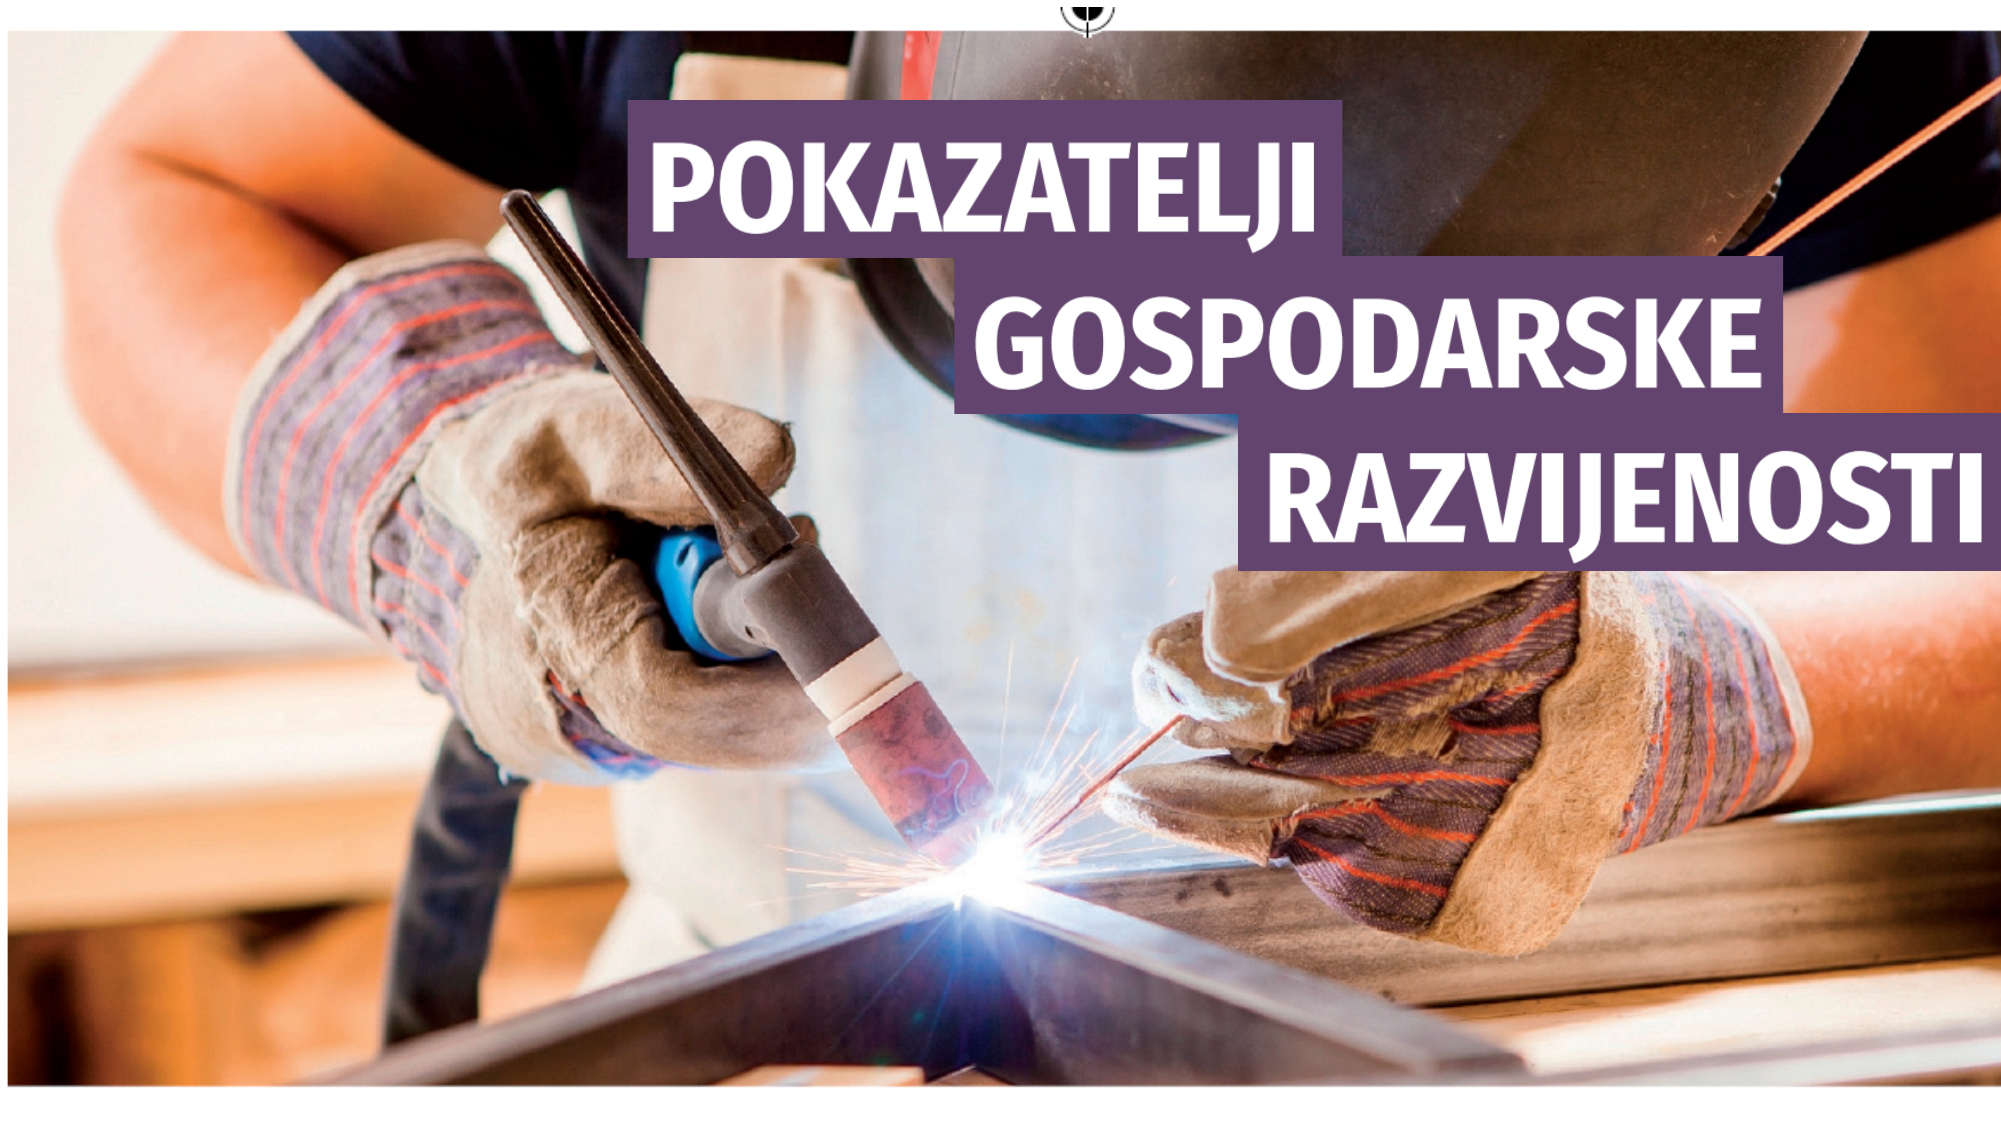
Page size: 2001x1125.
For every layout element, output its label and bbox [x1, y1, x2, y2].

list [627, 100, 1343, 258]
picture [7, 6, 2001, 1107]
